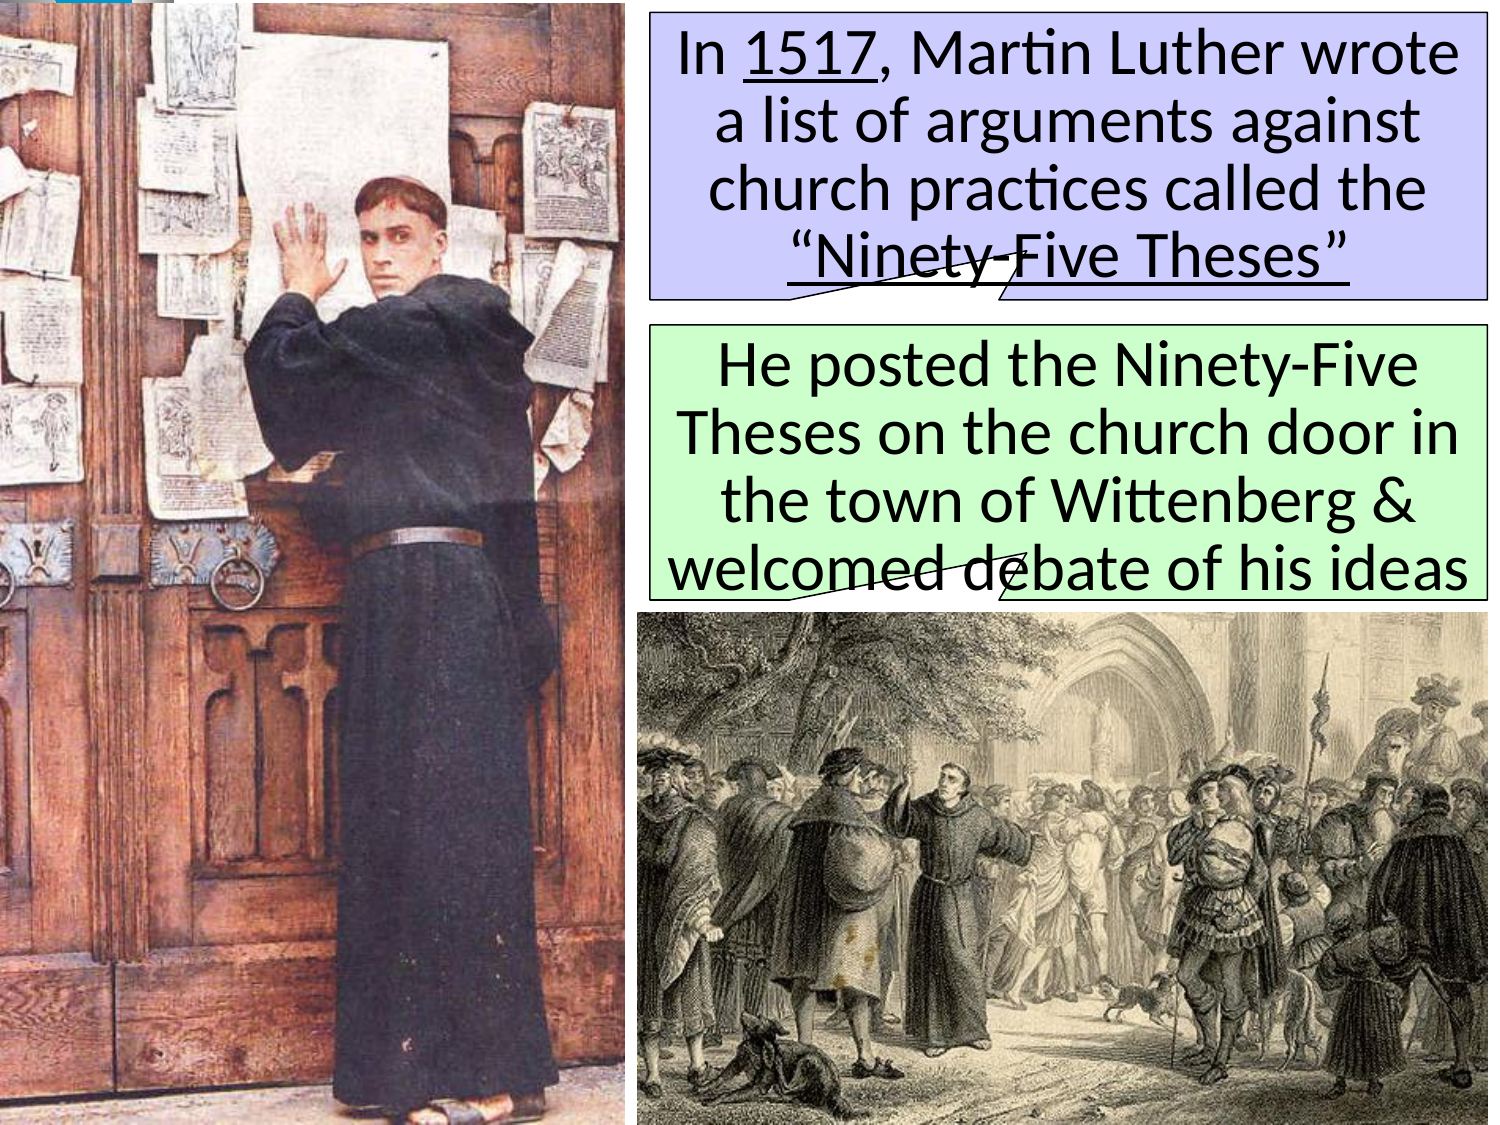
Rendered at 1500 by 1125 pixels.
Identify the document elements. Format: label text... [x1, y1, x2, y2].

picture [637, 612, 1488, 1125]
text_box He posted the Ninety-Five Theses on the church door in the town of Wittenberg & welcomed debate of his ideas [649, 324, 1488, 601]
text_box In 1517, Martin Luther wrote a list of arguments against church practices called the “Ninety-Five Theses” [649, 12, 1488, 300]
picture [0, 2, 626, 1125]
